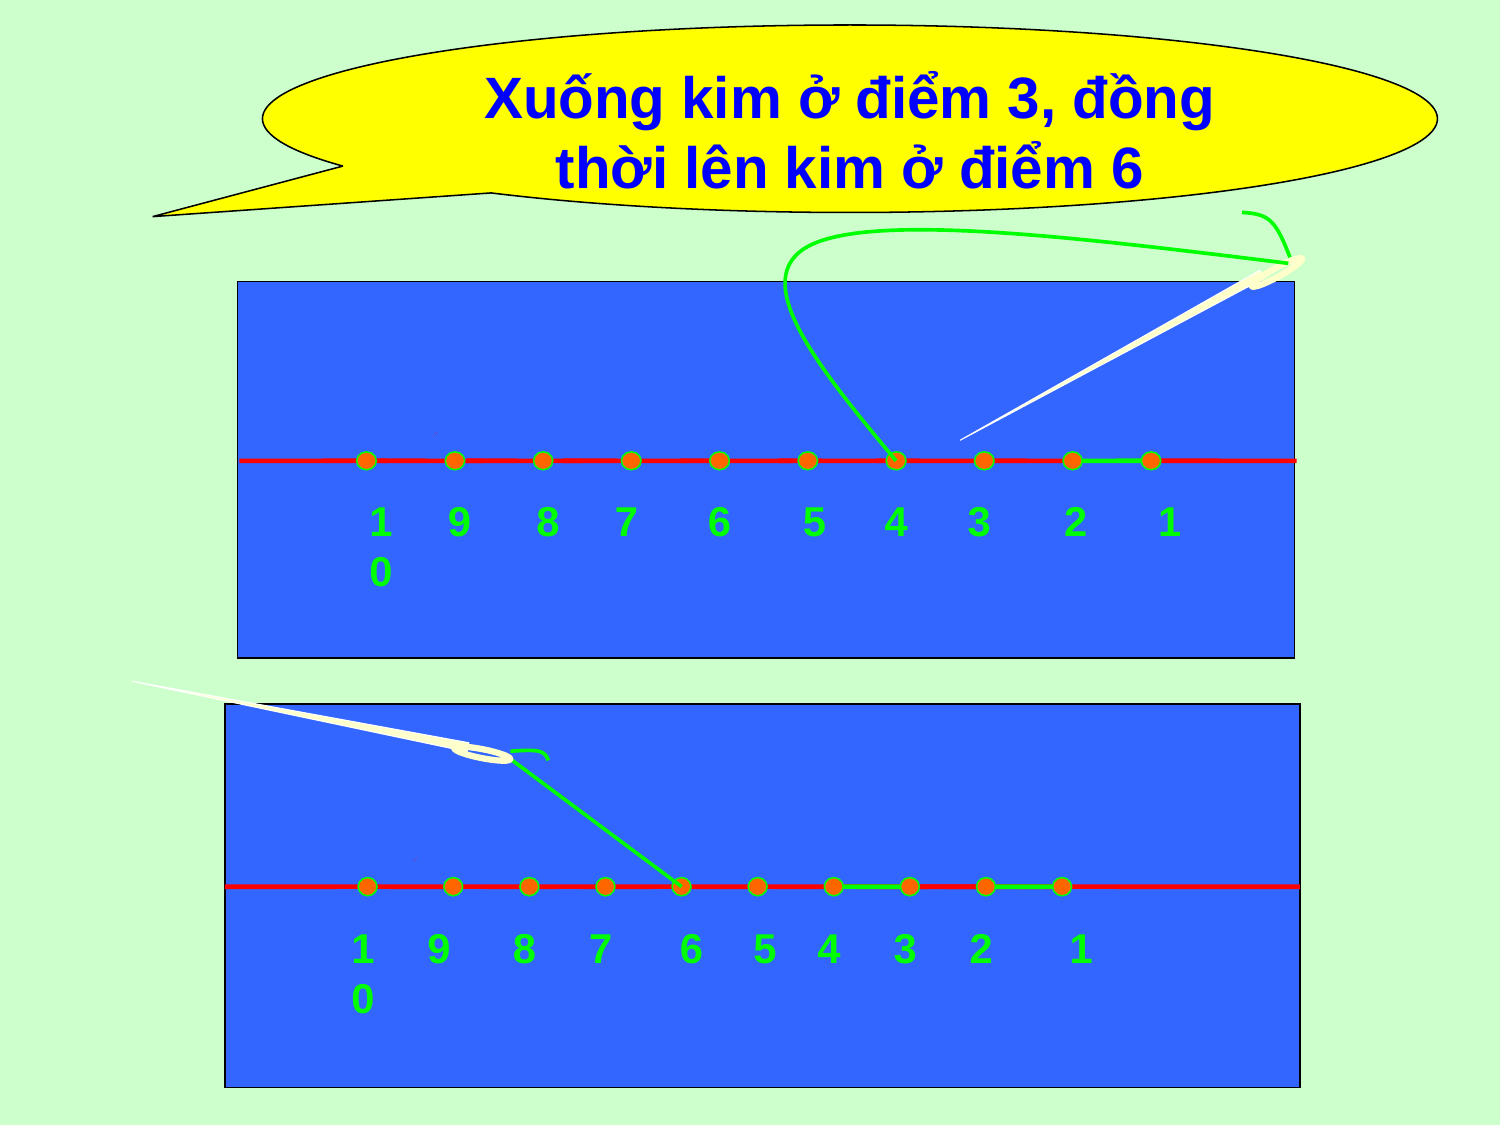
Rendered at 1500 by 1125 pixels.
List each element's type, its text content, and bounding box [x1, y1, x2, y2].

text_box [237, 212, 1301, 512]
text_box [224, 512, 1301, 1088]
text_box Xuống kim ở điểm 3, đồng thời lên kim ở điểm 6 [152, 24, 1438, 217]
